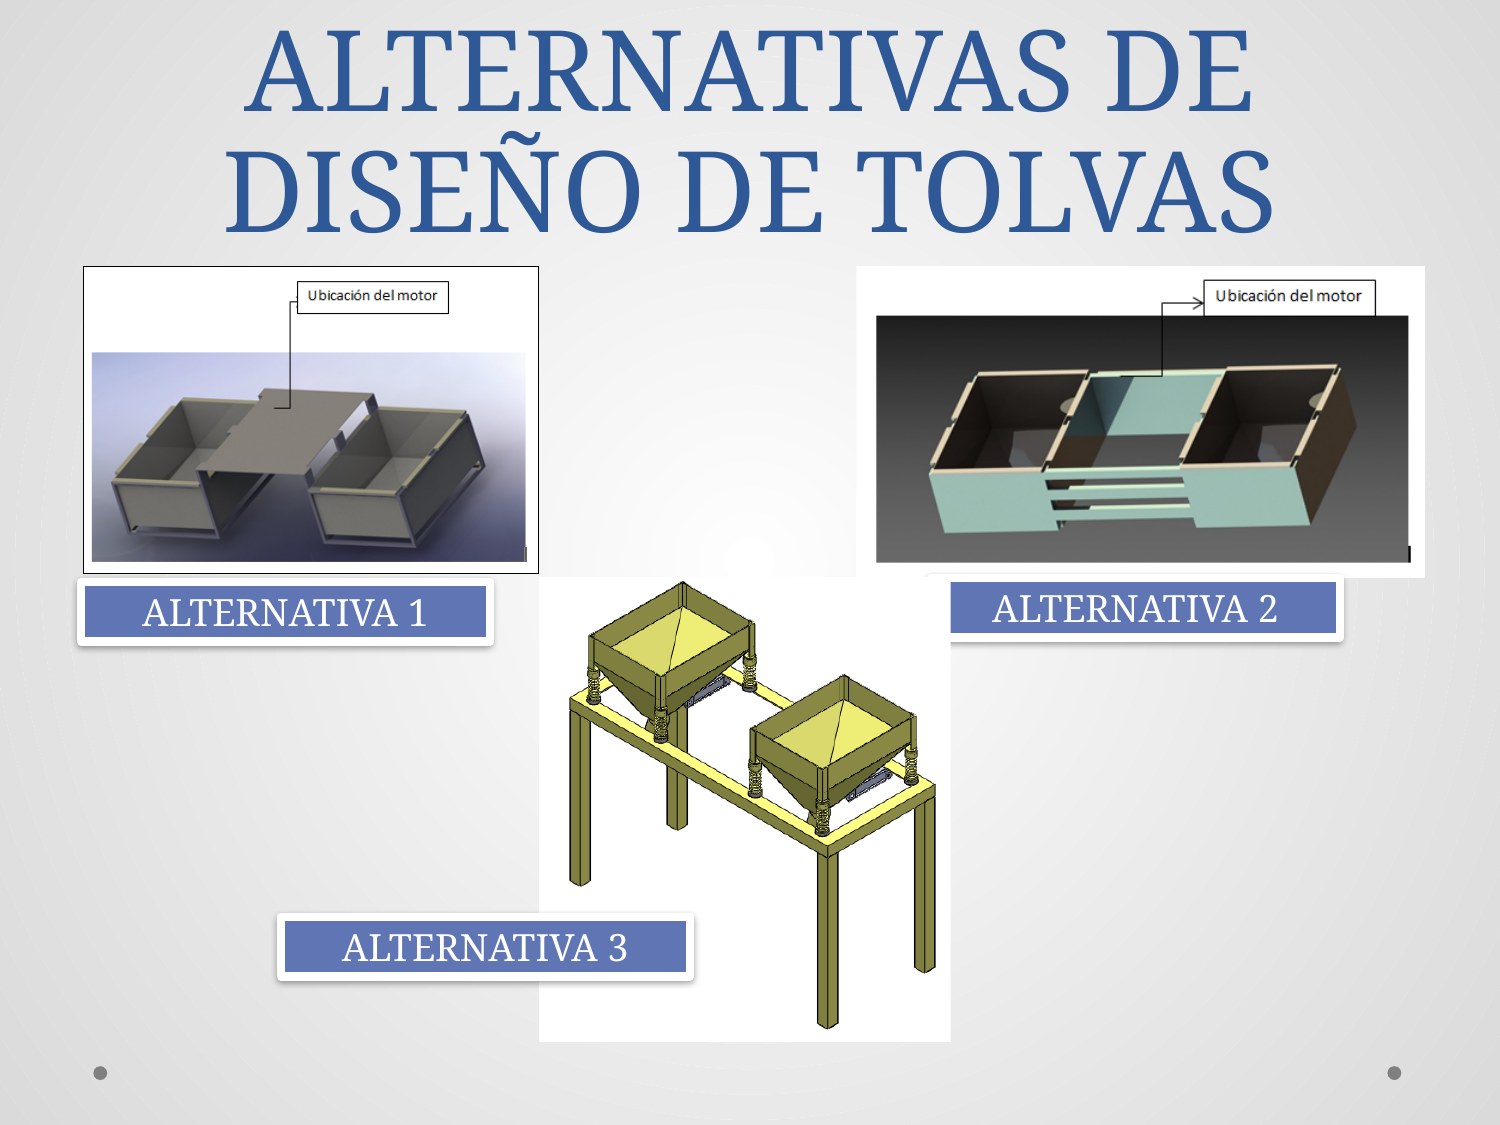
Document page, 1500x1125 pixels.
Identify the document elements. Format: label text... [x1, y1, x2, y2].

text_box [280, 577, 951, 1043]
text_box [80, 265, 540, 643]
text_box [856, 265, 1426, 639]
title ALTERNATIVAS DE DISEÑO DE TOLVAS [75, 0, 1425, 263]
